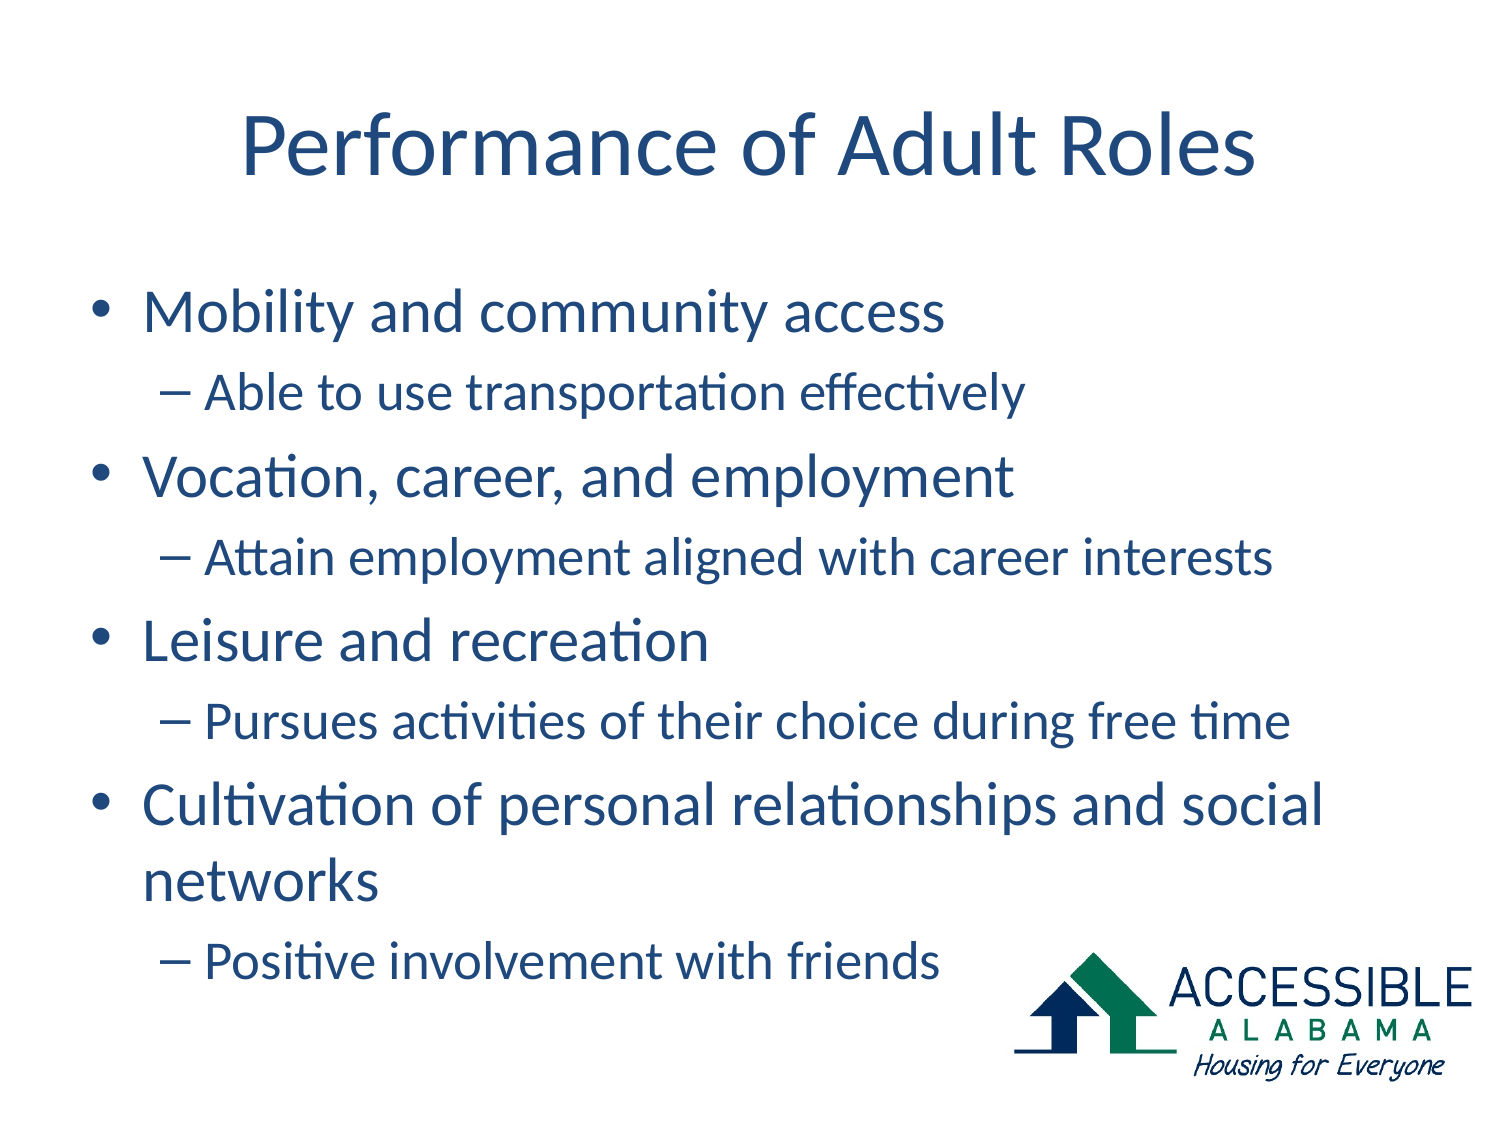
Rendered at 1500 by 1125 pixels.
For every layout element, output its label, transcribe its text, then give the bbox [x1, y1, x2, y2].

picture [1005, 946, 1479, 1089]
list Mobility and community access Able to use transportation effectively Vocation, career, and employment Attain employment aligned with career interests Leisure and recreation Pursues activities of their choice during free time Cultivation of personal relationships and social networks Positive involvement with friends [75, 262, 1425, 1005]
title Performance of Adult Roles [75, 45, 1425, 233]
